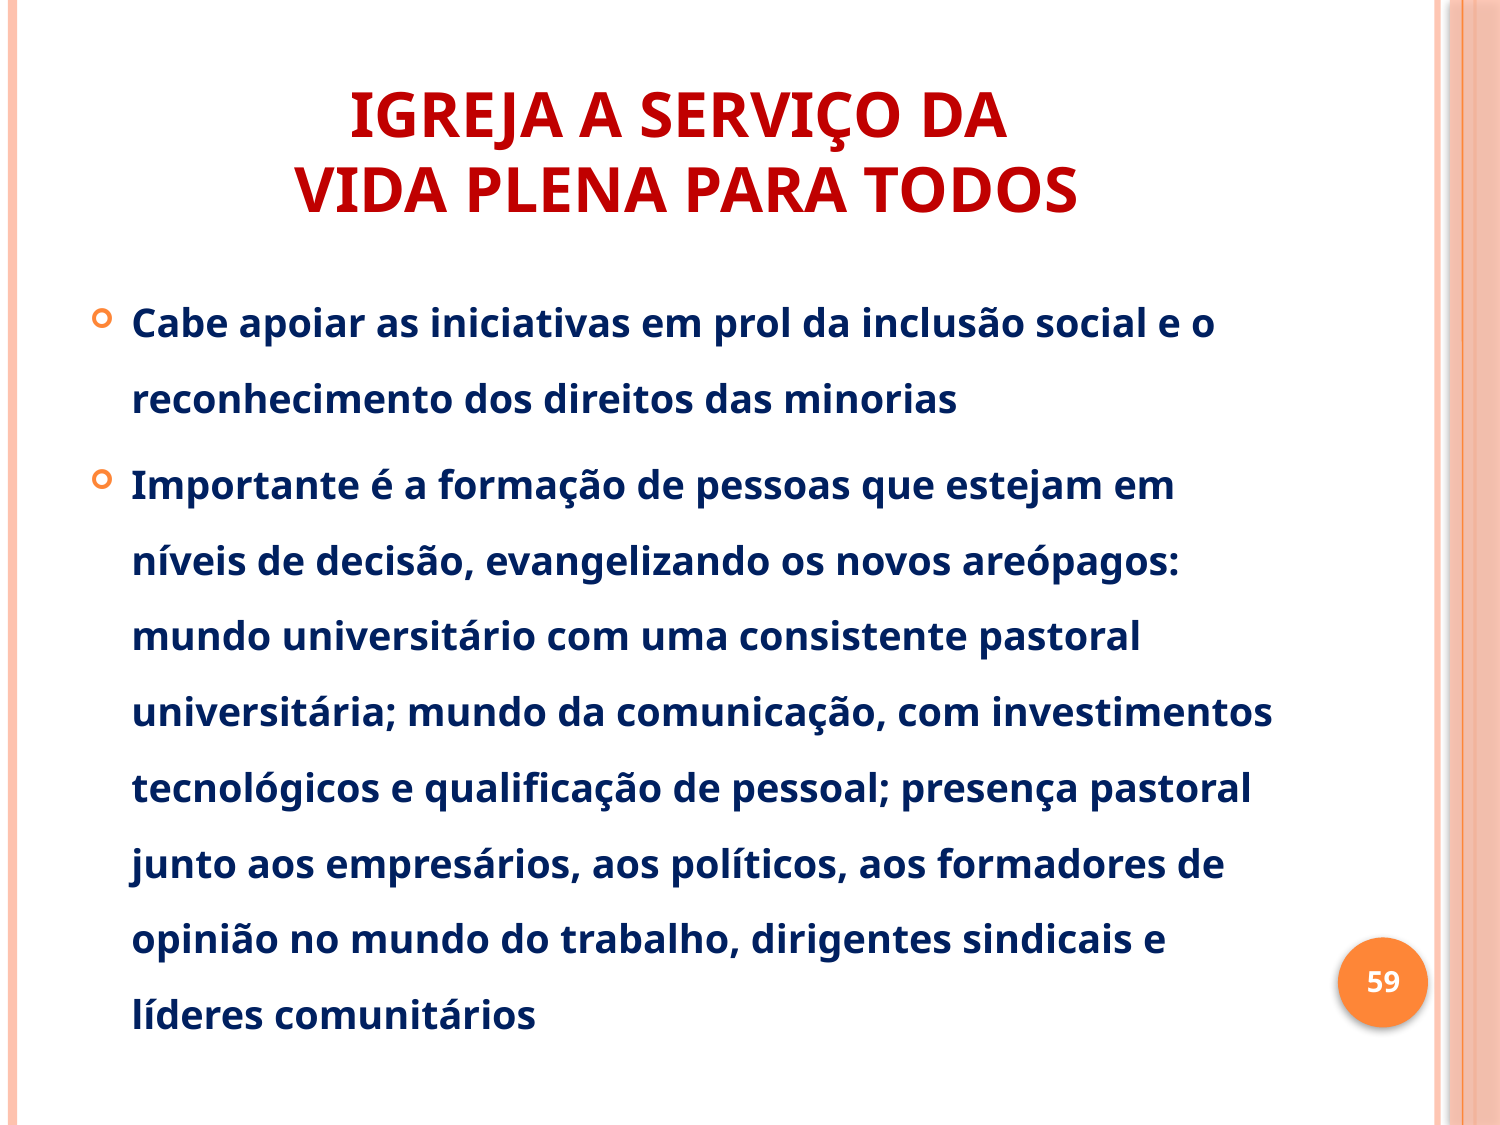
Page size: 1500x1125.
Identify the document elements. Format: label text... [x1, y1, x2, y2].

slide_number 59 [1333, 940, 1434, 1027]
title IGREJA A SERVIÇO DA VIDA PLENA PARA TODOS [75, 45, 1300, 233]
list Cabe apoiar as iniciativas em prol da inclusão social e o reconhecimento dos direitos das minorias Importante é a formação de pessoas que estejam em níveis de decisão, evangelizando os novos areópagos: mundo universitário com uma consistente pastoral universitária; mundo da comunicação, com investimentos tecnológicos e qualificação de pessoal; presença pastoral junto aos empresários, aos políticos, aos formadores de opinião no mundo do trabalho, dirigentes sindicais e líderes comunitários [75, 262, 1300, 1062]
